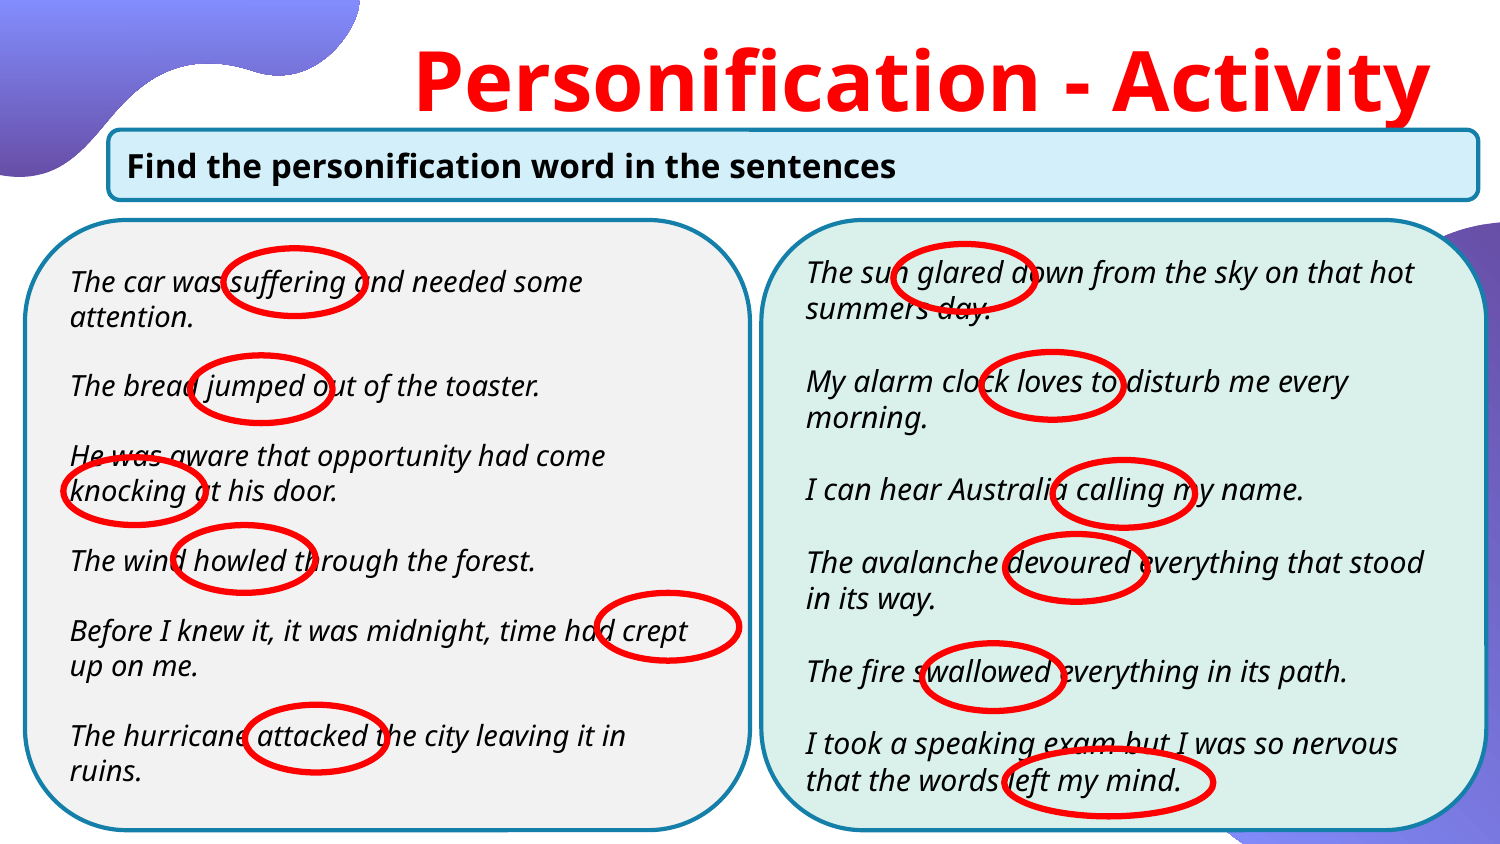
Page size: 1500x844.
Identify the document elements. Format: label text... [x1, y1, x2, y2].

text_box [979, 349, 1126, 422]
text_box Find the personification word in the sentences [106, 127, 1481, 203]
text_box [1050, 457, 1198, 530]
text_box [170, 522, 318, 595]
text_box The sun glared down from the sky on that hot summers day. My alarm clock loves to disturb me every morning. I can hear Australia calling my name. The avalanche devoured everything that stood in its way. The fire swallowed everything in its path. I took a speaking exam but I was so nervous that the words left my mind. [759, 217, 1489, 833]
text_box [594, 590, 742, 663]
text_box [1002, 531, 1150, 604]
text_box [187, 353, 335, 426]
title Personification - Activity [365, 13, 1479, 133]
text_box [221, 246, 369, 319]
text_box [242, 702, 390, 775]
text_box The car was suffering and needed some attention. The bread jumped out of the toaster. He was aware that opportunity had come knocking at his door. The wind howled through the forest. Before I knew it, it was midnight, time had crept up on me. The hurricane attacked the city leaving it in ruins. [22, 217, 753, 833]
text_box [891, 241, 1039, 314]
text_box [61, 455, 209, 528]
text_box [919, 641, 1067, 714]
text_box [1002, 746, 1216, 819]
